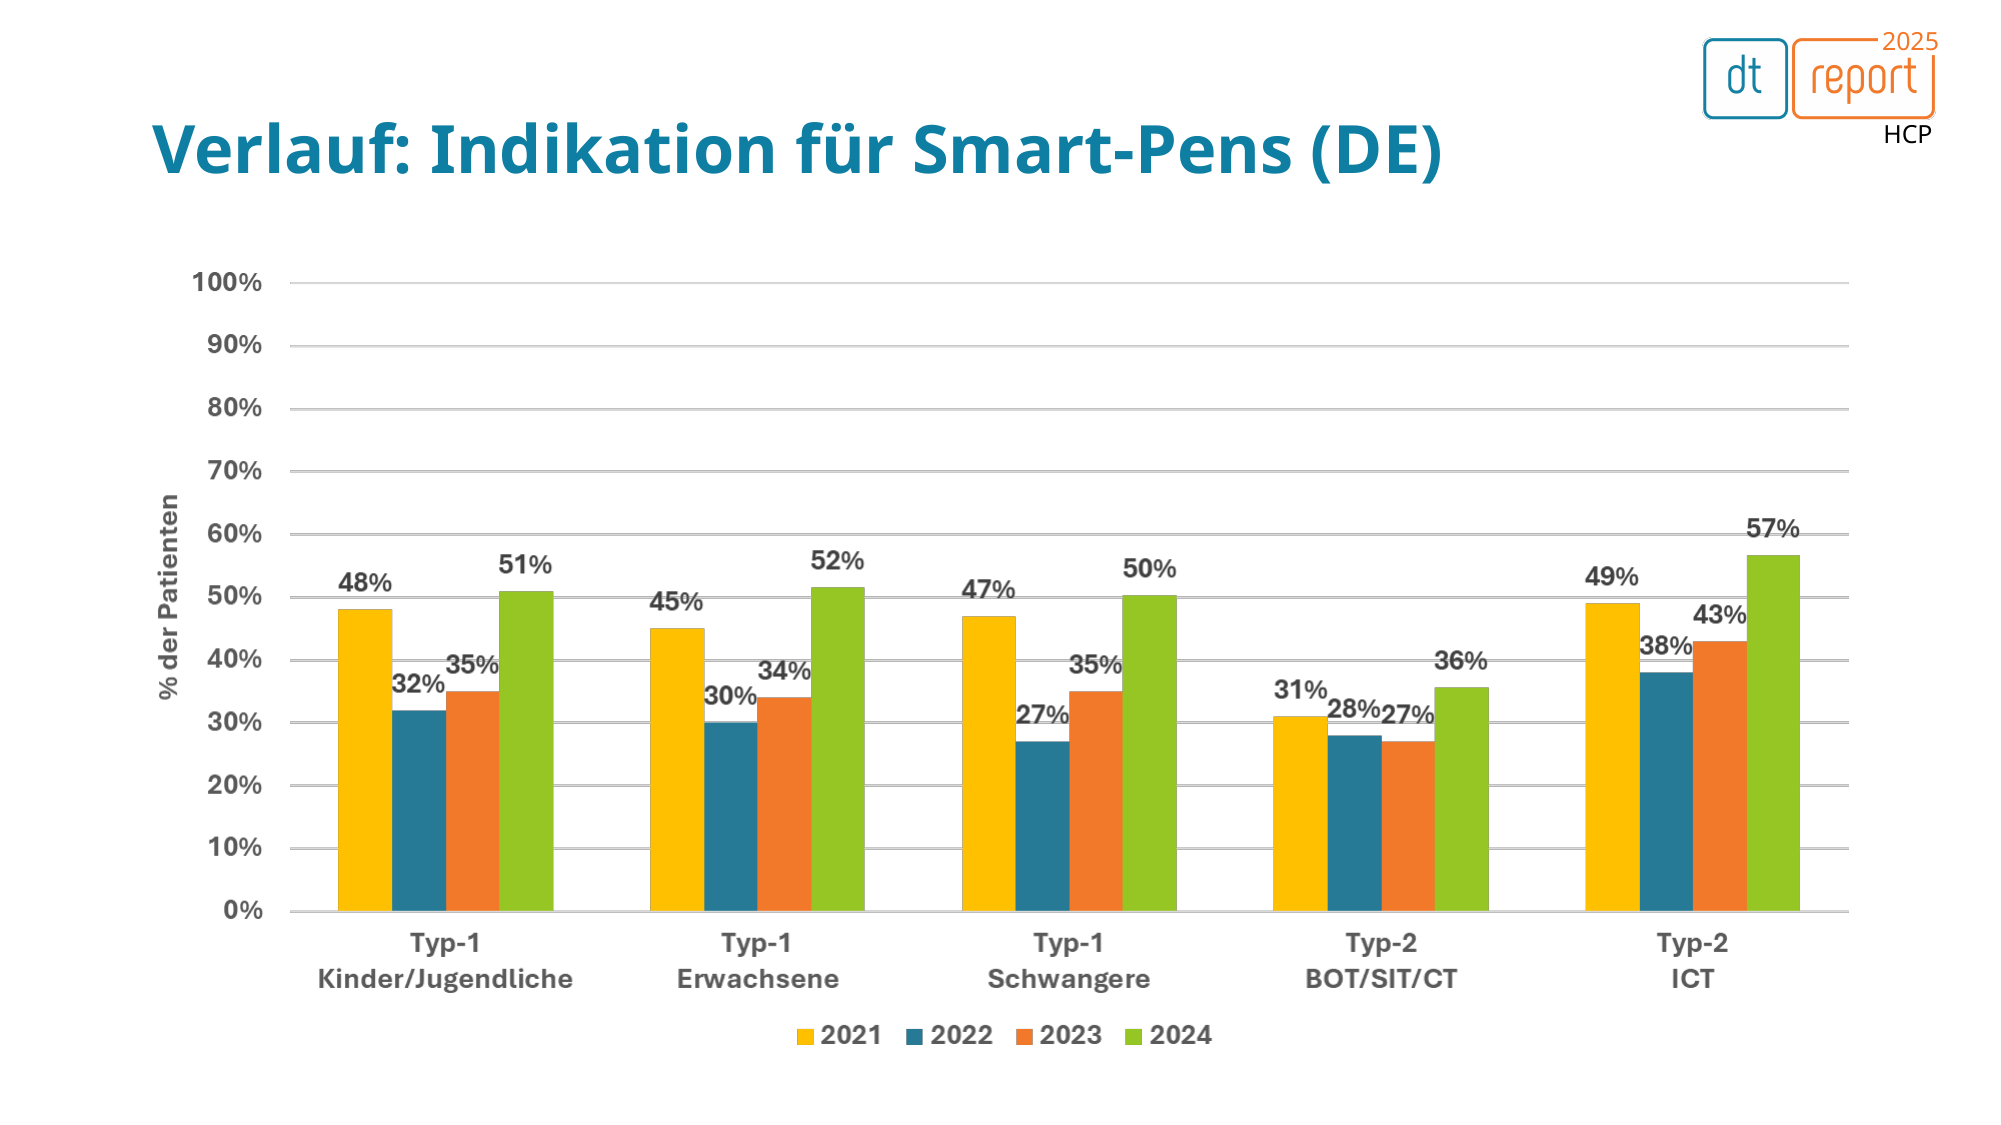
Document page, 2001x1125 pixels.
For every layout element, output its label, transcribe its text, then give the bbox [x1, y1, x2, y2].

title Verlauf: Indikation für Smart-Pens (DE) [137, 43, 1863, 260]
picture [1702, 37, 1936, 120]
picture [111, 260, 1888, 1074]
